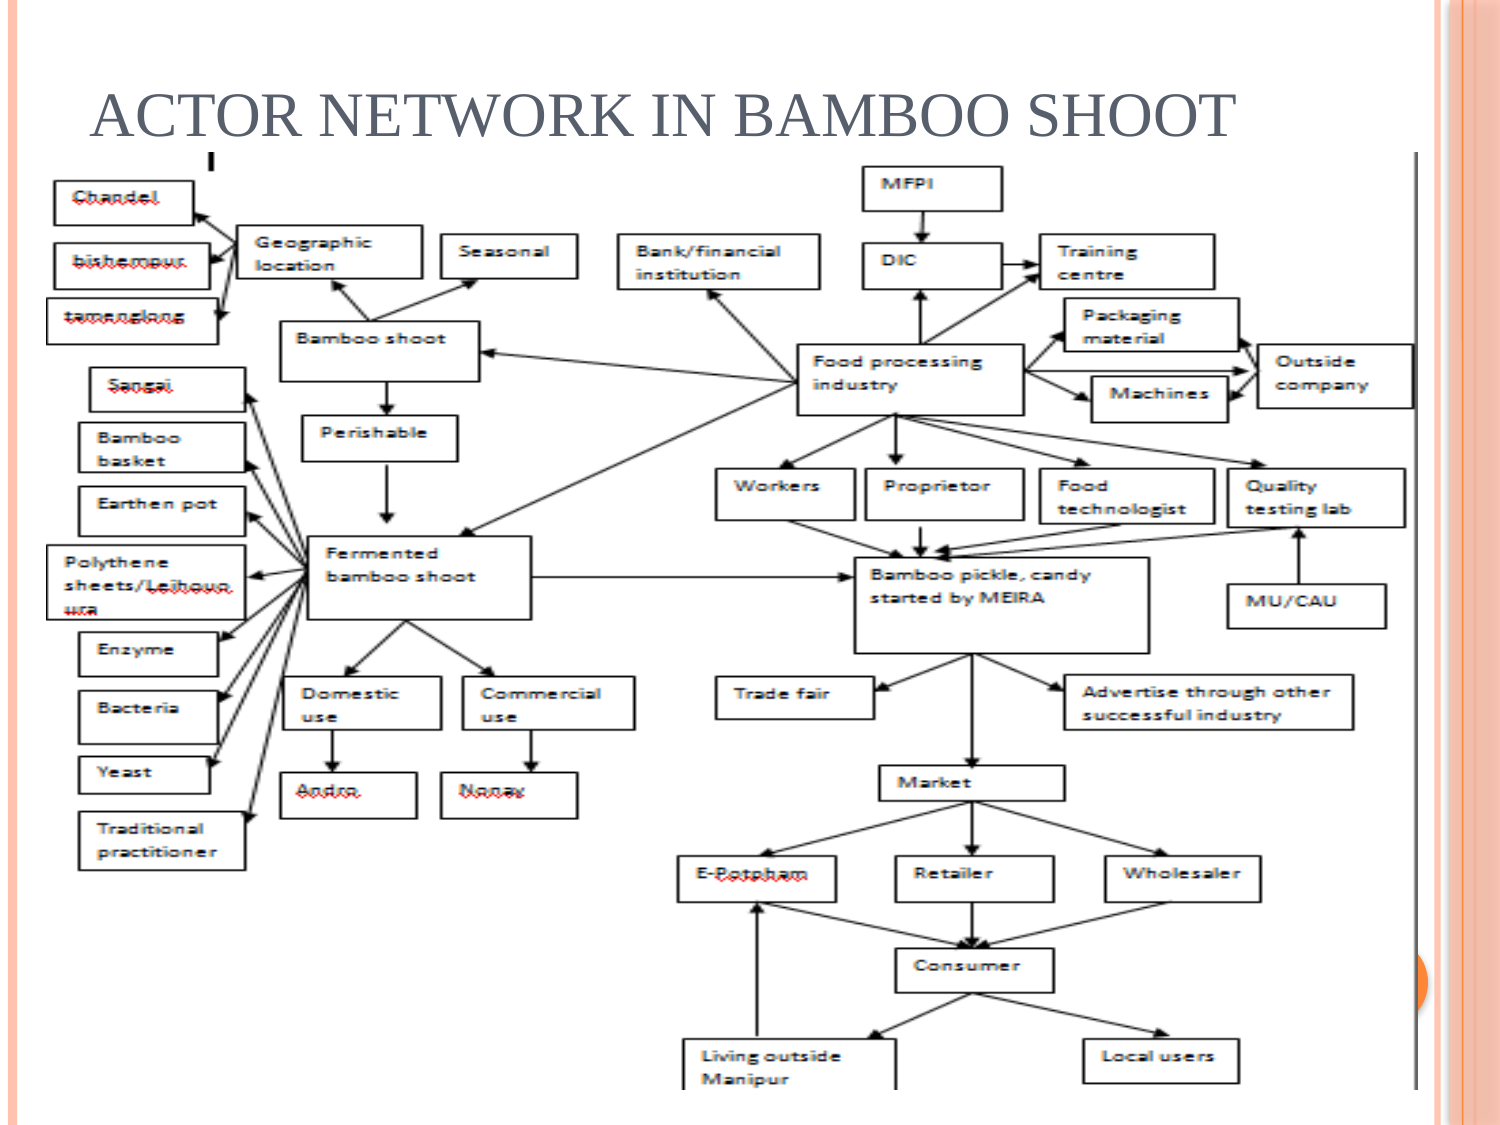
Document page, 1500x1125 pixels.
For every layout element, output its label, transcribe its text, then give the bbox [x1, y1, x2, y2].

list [46, 151, 1419, 1091]
slide_number 29 [1426, 940, 1434, 1027]
title Actor Network in Bamboo Shoot [75, 45, 1300, 148]
